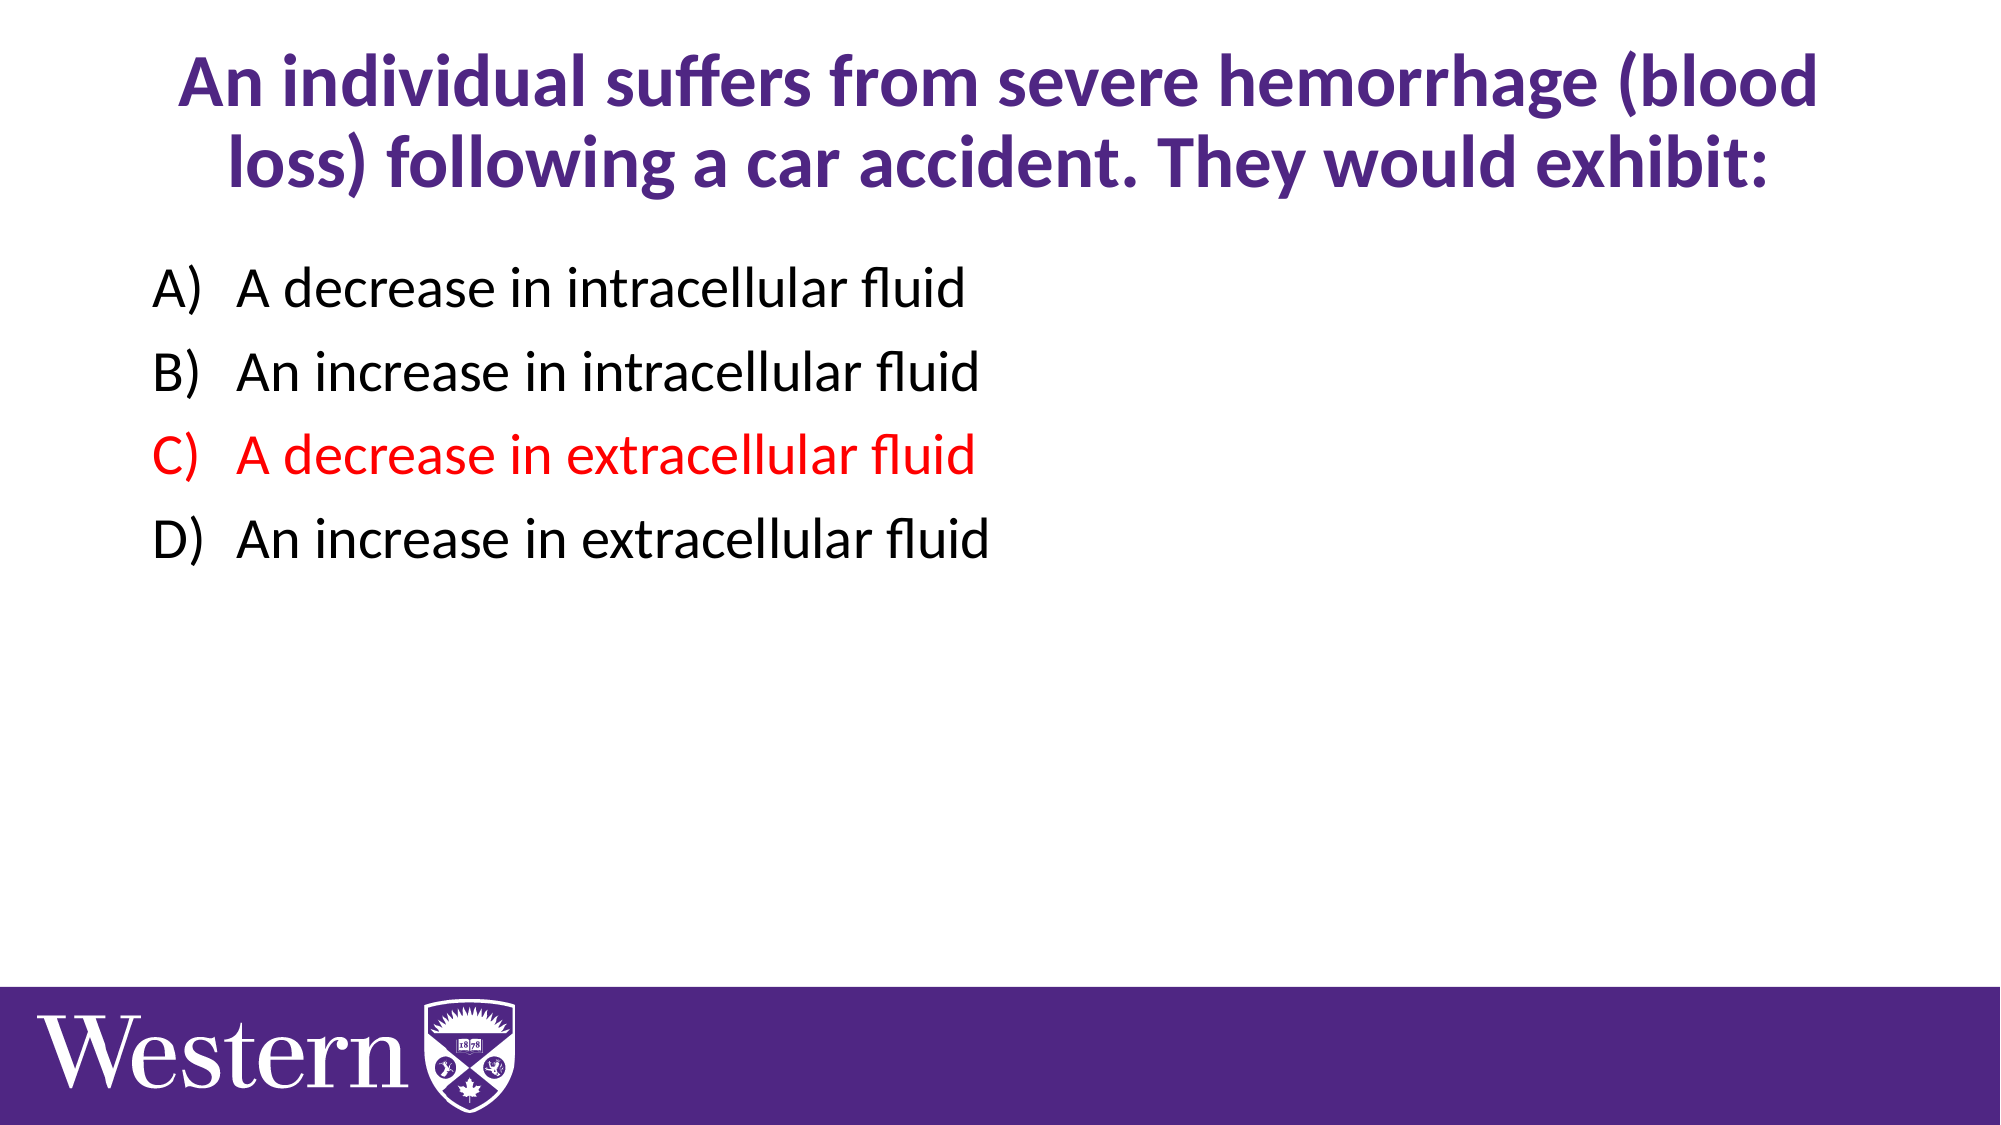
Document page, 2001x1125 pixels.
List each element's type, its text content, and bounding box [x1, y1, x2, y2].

title An individual suffers from severe hemorrhage (blood loss) following a car accident. They would exhibit: [137, 32, 1863, 213]
list A decrease in intracellular fluid An increase in intracellular fluid A decrease in extracellular fluid An increase in extracellular fluid [137, 249, 1863, 975]
text_box [0, 986, 2000, 1125]
picture [37, 999, 515, 1113]
